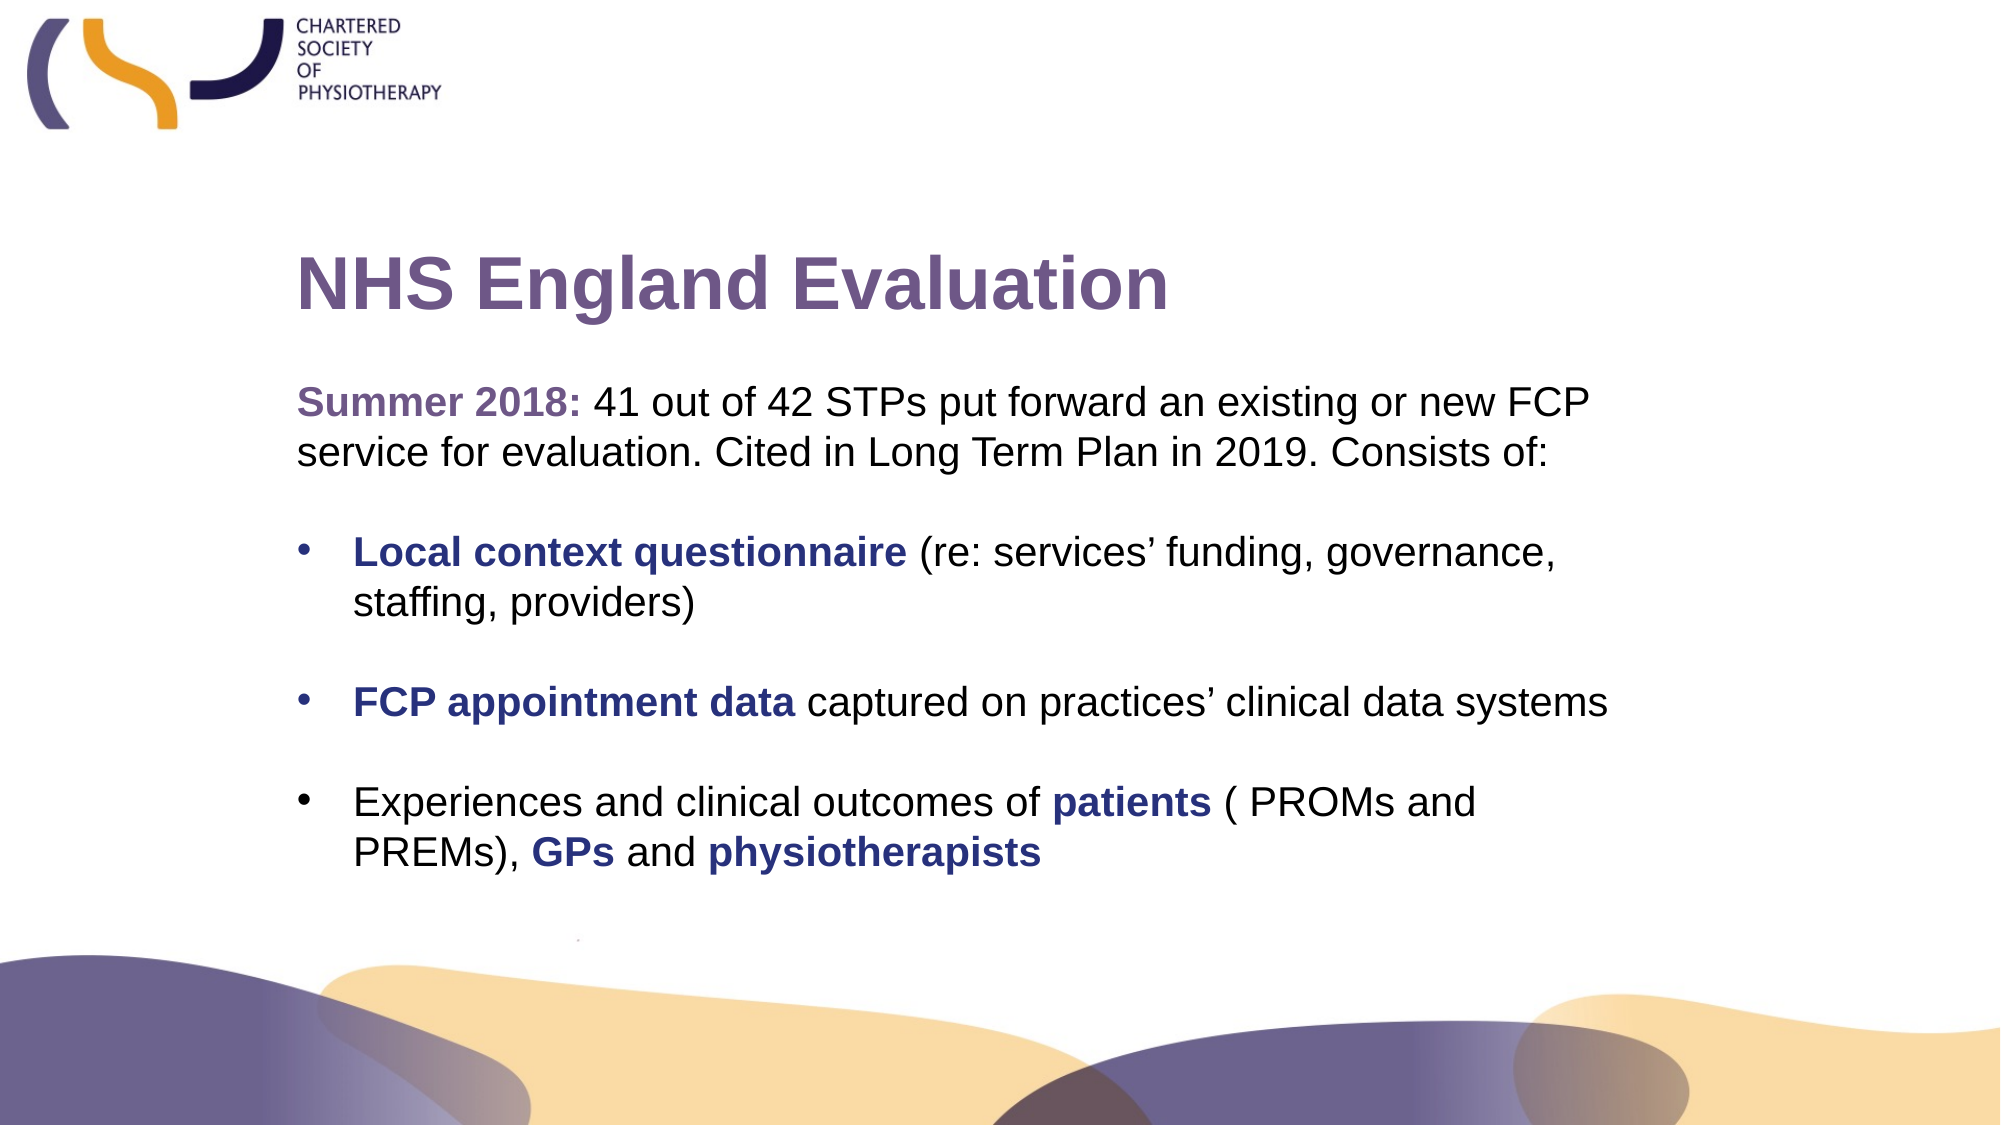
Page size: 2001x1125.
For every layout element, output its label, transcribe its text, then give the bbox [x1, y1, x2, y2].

text_box NHS England Evaluation Summer 2018: 41 out of 42 STPs put forward an existing or new FCP service for evaluation. Cited in Long Term Plan in 2019. Consists of: Local context questionnaire (re: services’ funding, governance, staffing, providers) FCP appointment data captured on practices’ clinical data systems Experiences and clinical outcomes of patients ( PROMs and PREMs), GPs and physiotherapists [282, 226, 1636, 1117]
